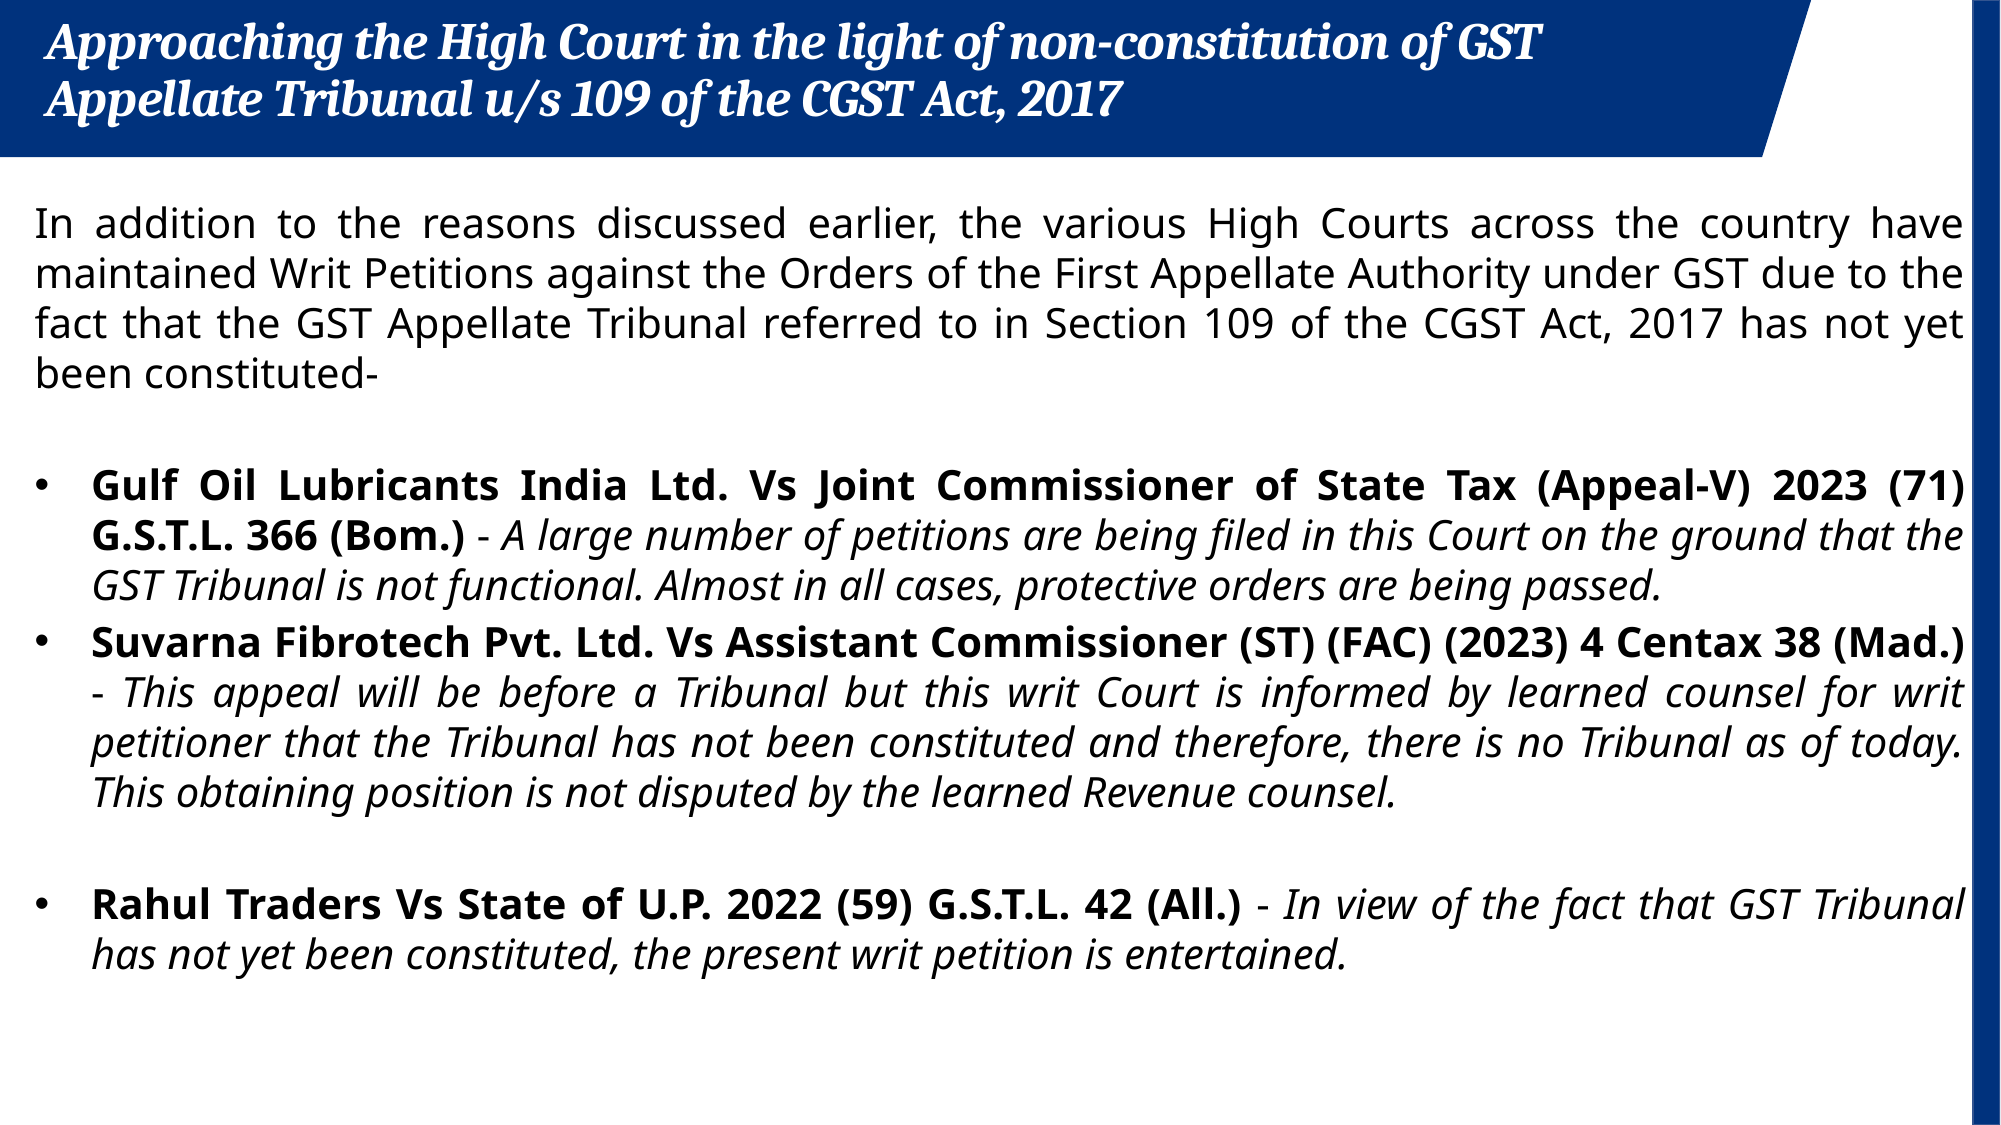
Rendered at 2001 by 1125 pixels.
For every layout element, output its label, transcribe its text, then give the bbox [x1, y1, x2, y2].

text_box In addition to the reasons discussed earlier, the various High Courts across the country have maintained Writ Petitions against the Orders of the First Appellate Authority under GST due to the fact that the GST Appellate Tribunal referred to in Section 109 of the CGST Act, 2017 has not yet been constituted- Gulf Oil Lubricants India Ltd. Vs Joint Commissioner of State Tax (Appeal-V) 2023 (71) G.S.T.L. 366 (Bom.) - A large number of petitions are being filed in this Court on the ground that the GST Tribunal is not functional. Almost in all cases, protective orders are being passed. Suvarna Fibrotech Pvt. Ltd. Vs Assistant Commissioner (ST) (FAC) (2023) 4 Centax 38 (Mad.) - This appeal will be before a Tribunal but this writ Court is informed by learned counsel for writ petitioner that the Tribunal has not been constituted and therefore, there is no Tribunal as of today. This obtaining position is not disputed by the learned Revenue counsel. Rahul Traders Vs State of U.P. 2022 (59) G.S.T.L. 42 (All.) - In view of the fact that GST Tribunal has not yet been constituted, the present writ petition is entertained. [19, 189, 1981, 986]
list Approaching the High Court in the light of non-constitution of GST Appellate Tribunal u/s 109 of the CGST Act, 2017 [31, 7, 1699, 136]
